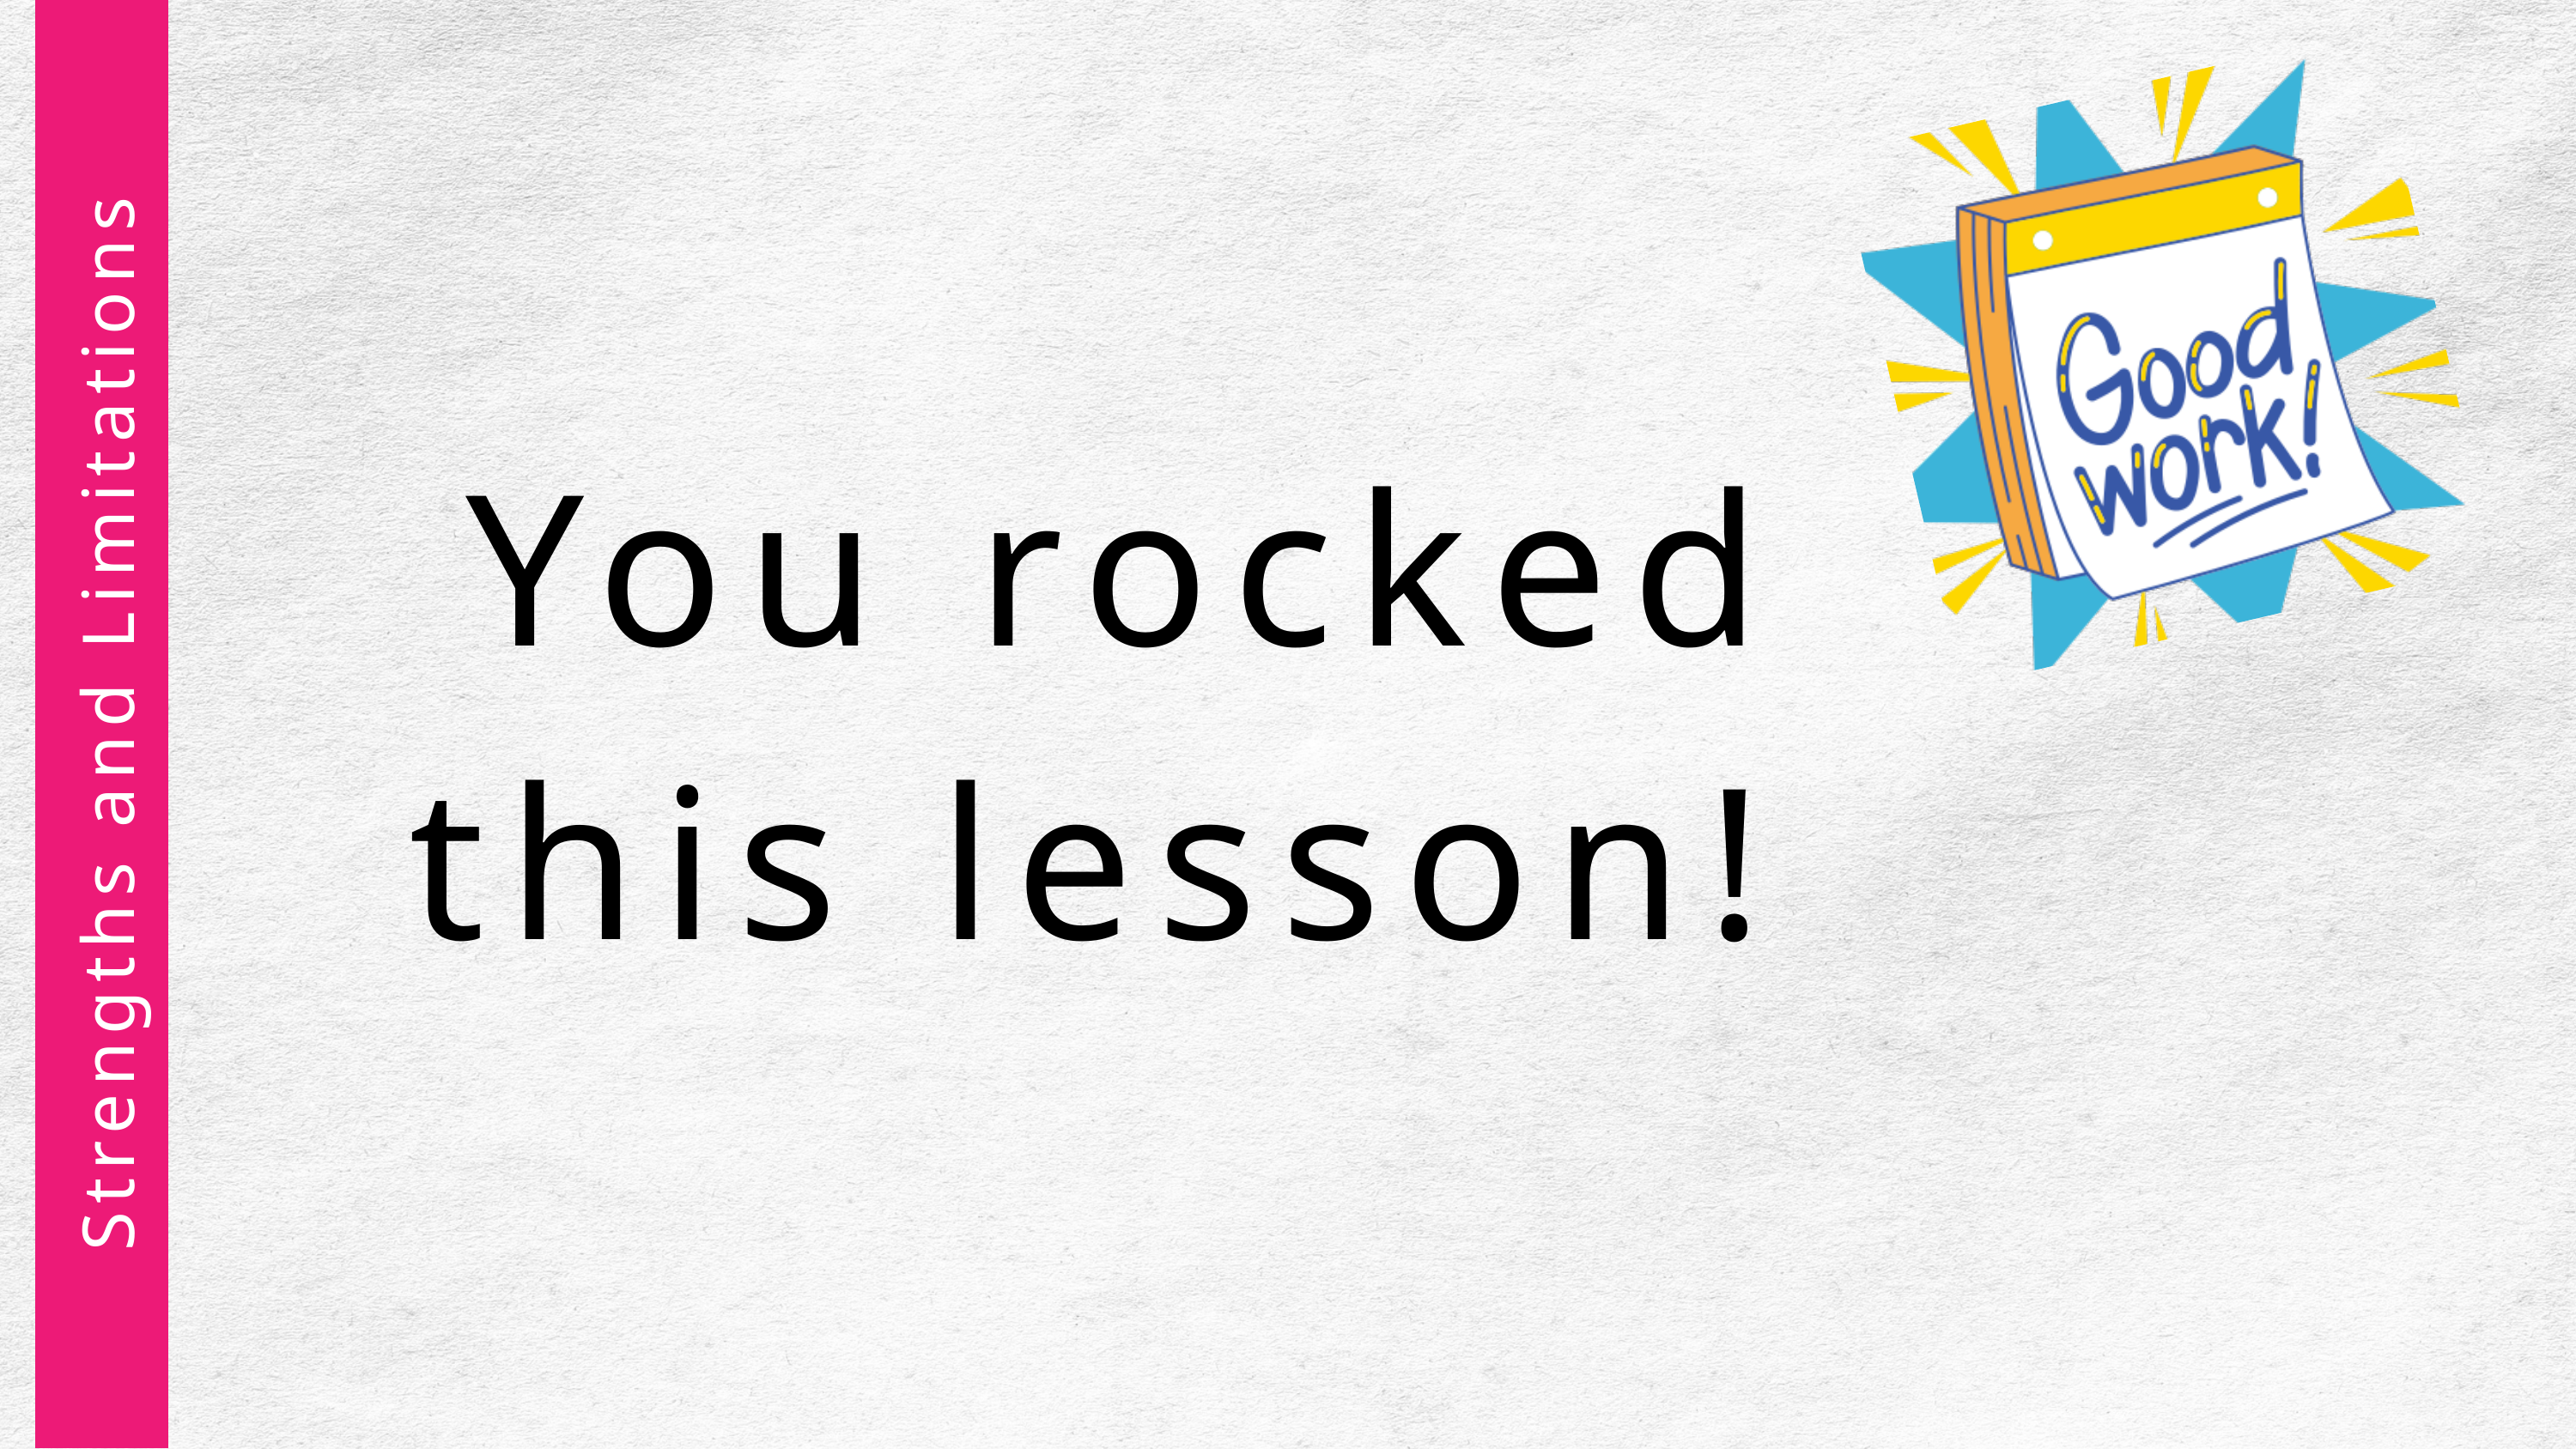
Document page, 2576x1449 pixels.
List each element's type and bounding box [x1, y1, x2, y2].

picture [0, 0, 34, 1449]
picture [169, 0, 2576, 1449]
text_box [34, 0, 169, 1449]
